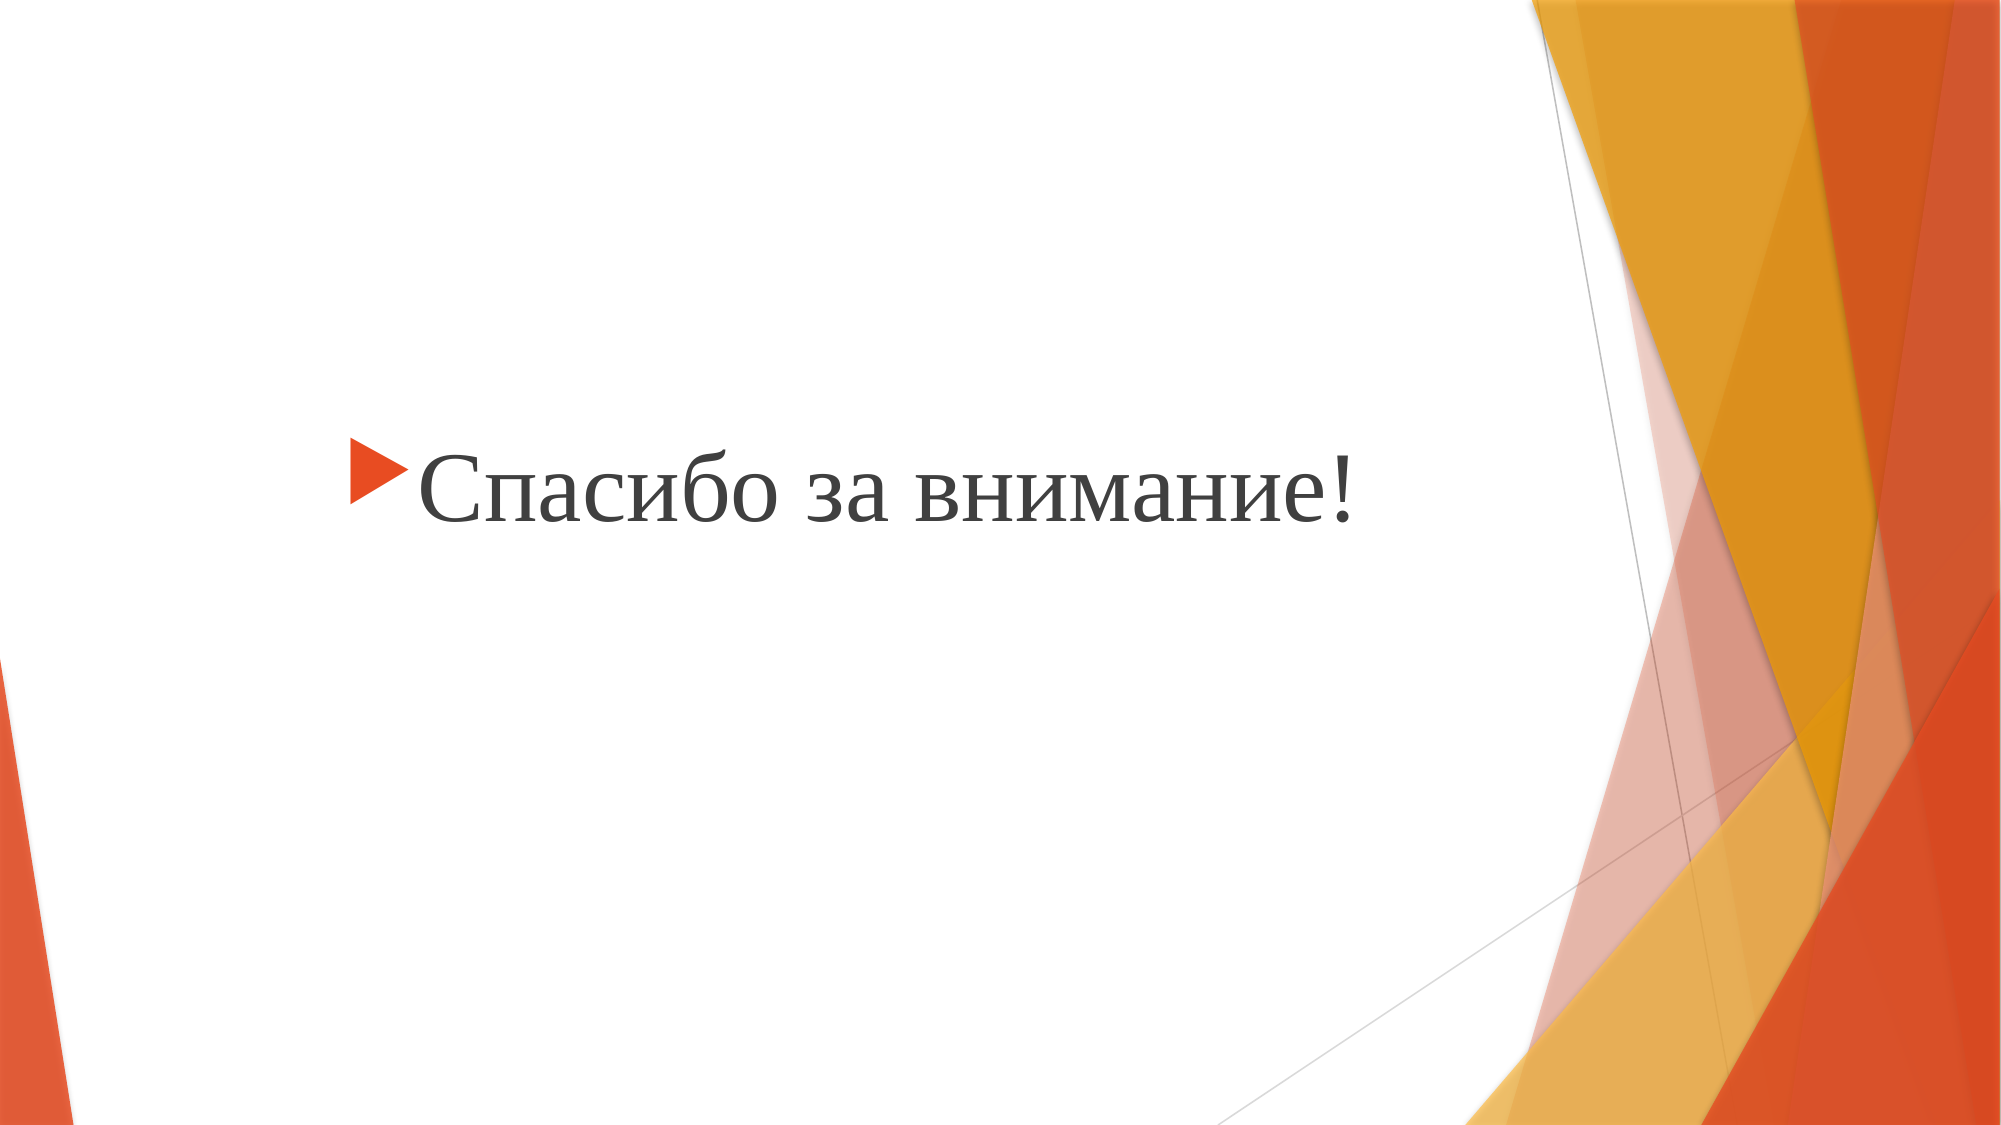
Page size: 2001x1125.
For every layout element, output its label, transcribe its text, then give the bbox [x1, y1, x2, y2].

list Спасибо за внимание! [147, 413, 1558, 1051]
